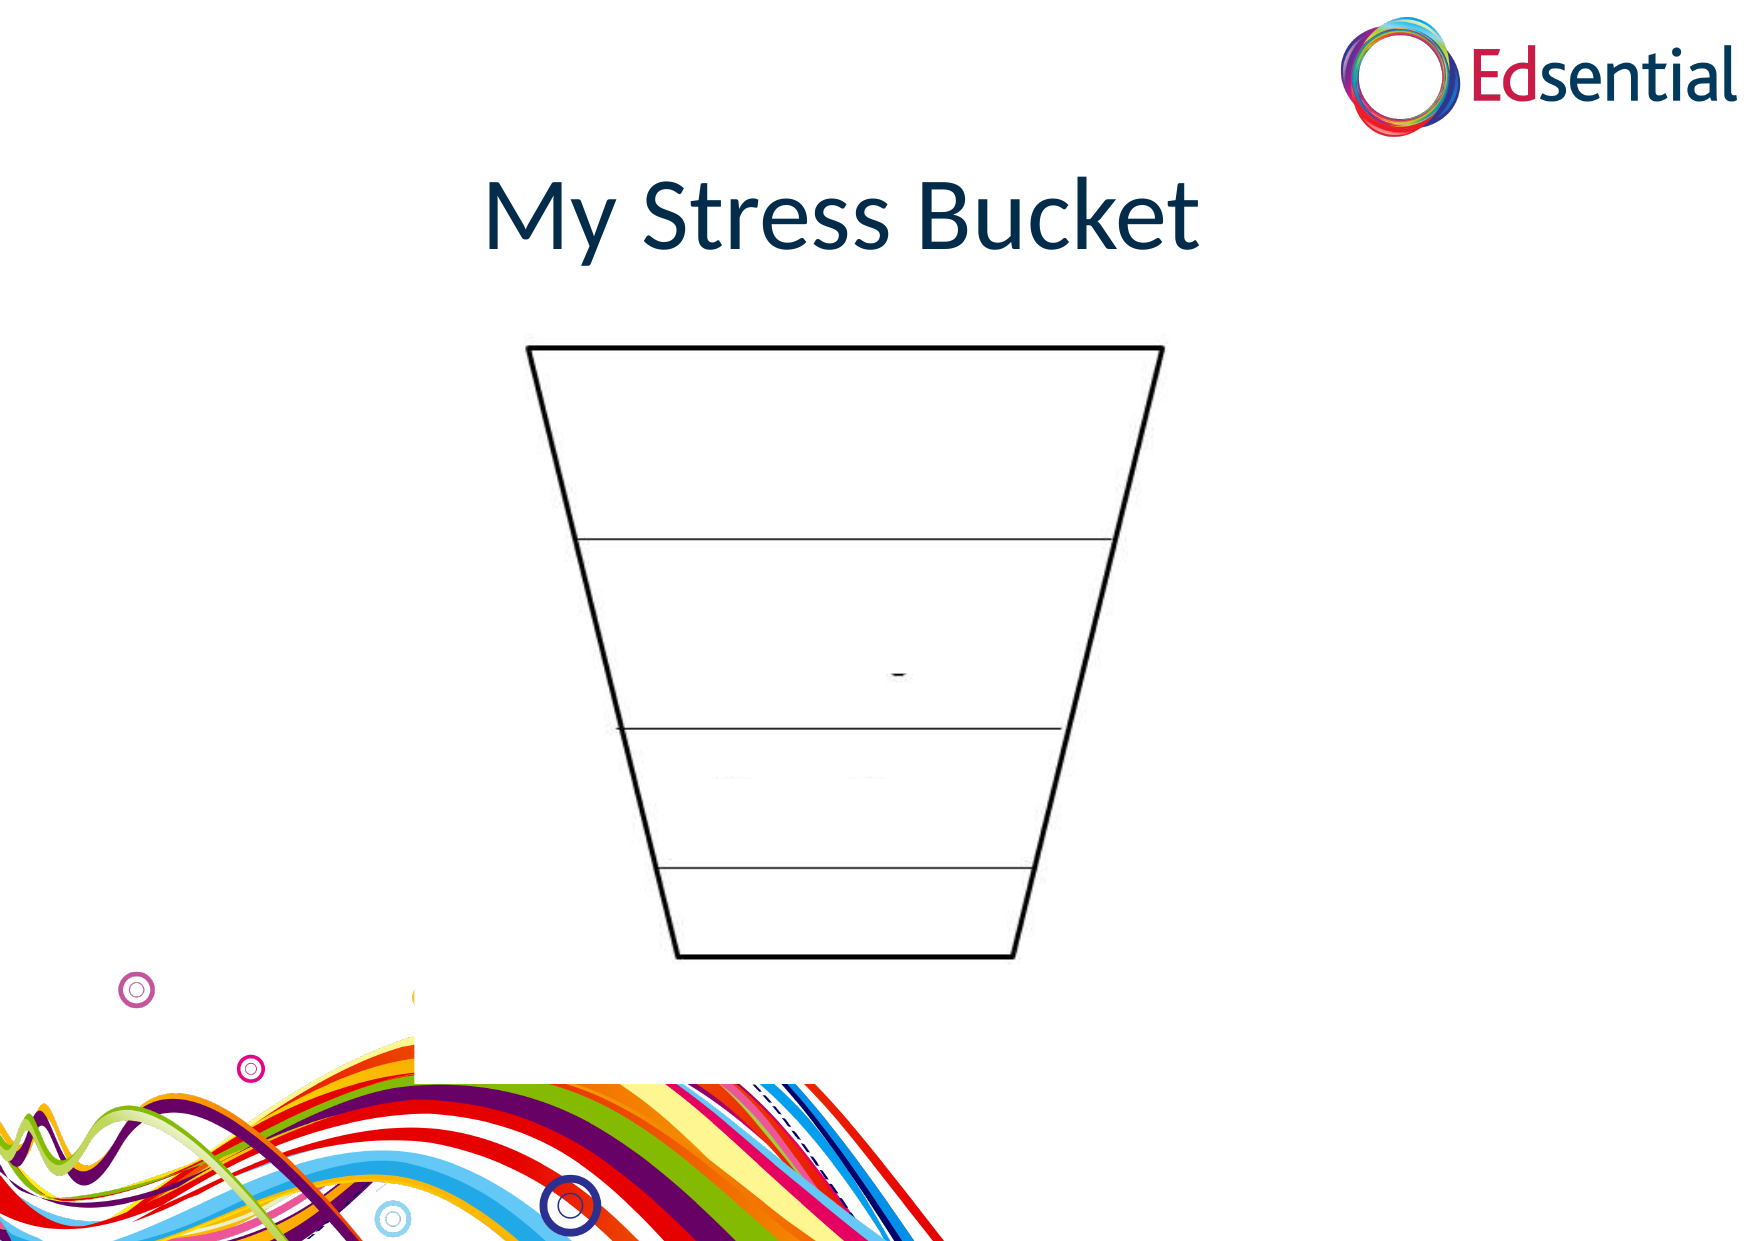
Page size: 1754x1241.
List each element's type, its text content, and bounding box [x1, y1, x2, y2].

picture [776, 1084, 956, 1241]
picture [0, 964, 884, 1241]
picture [1337, 17, 1737, 137]
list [414, 315, 1278, 1084]
title My Stress Bucket [108, 136, 1599, 317]
